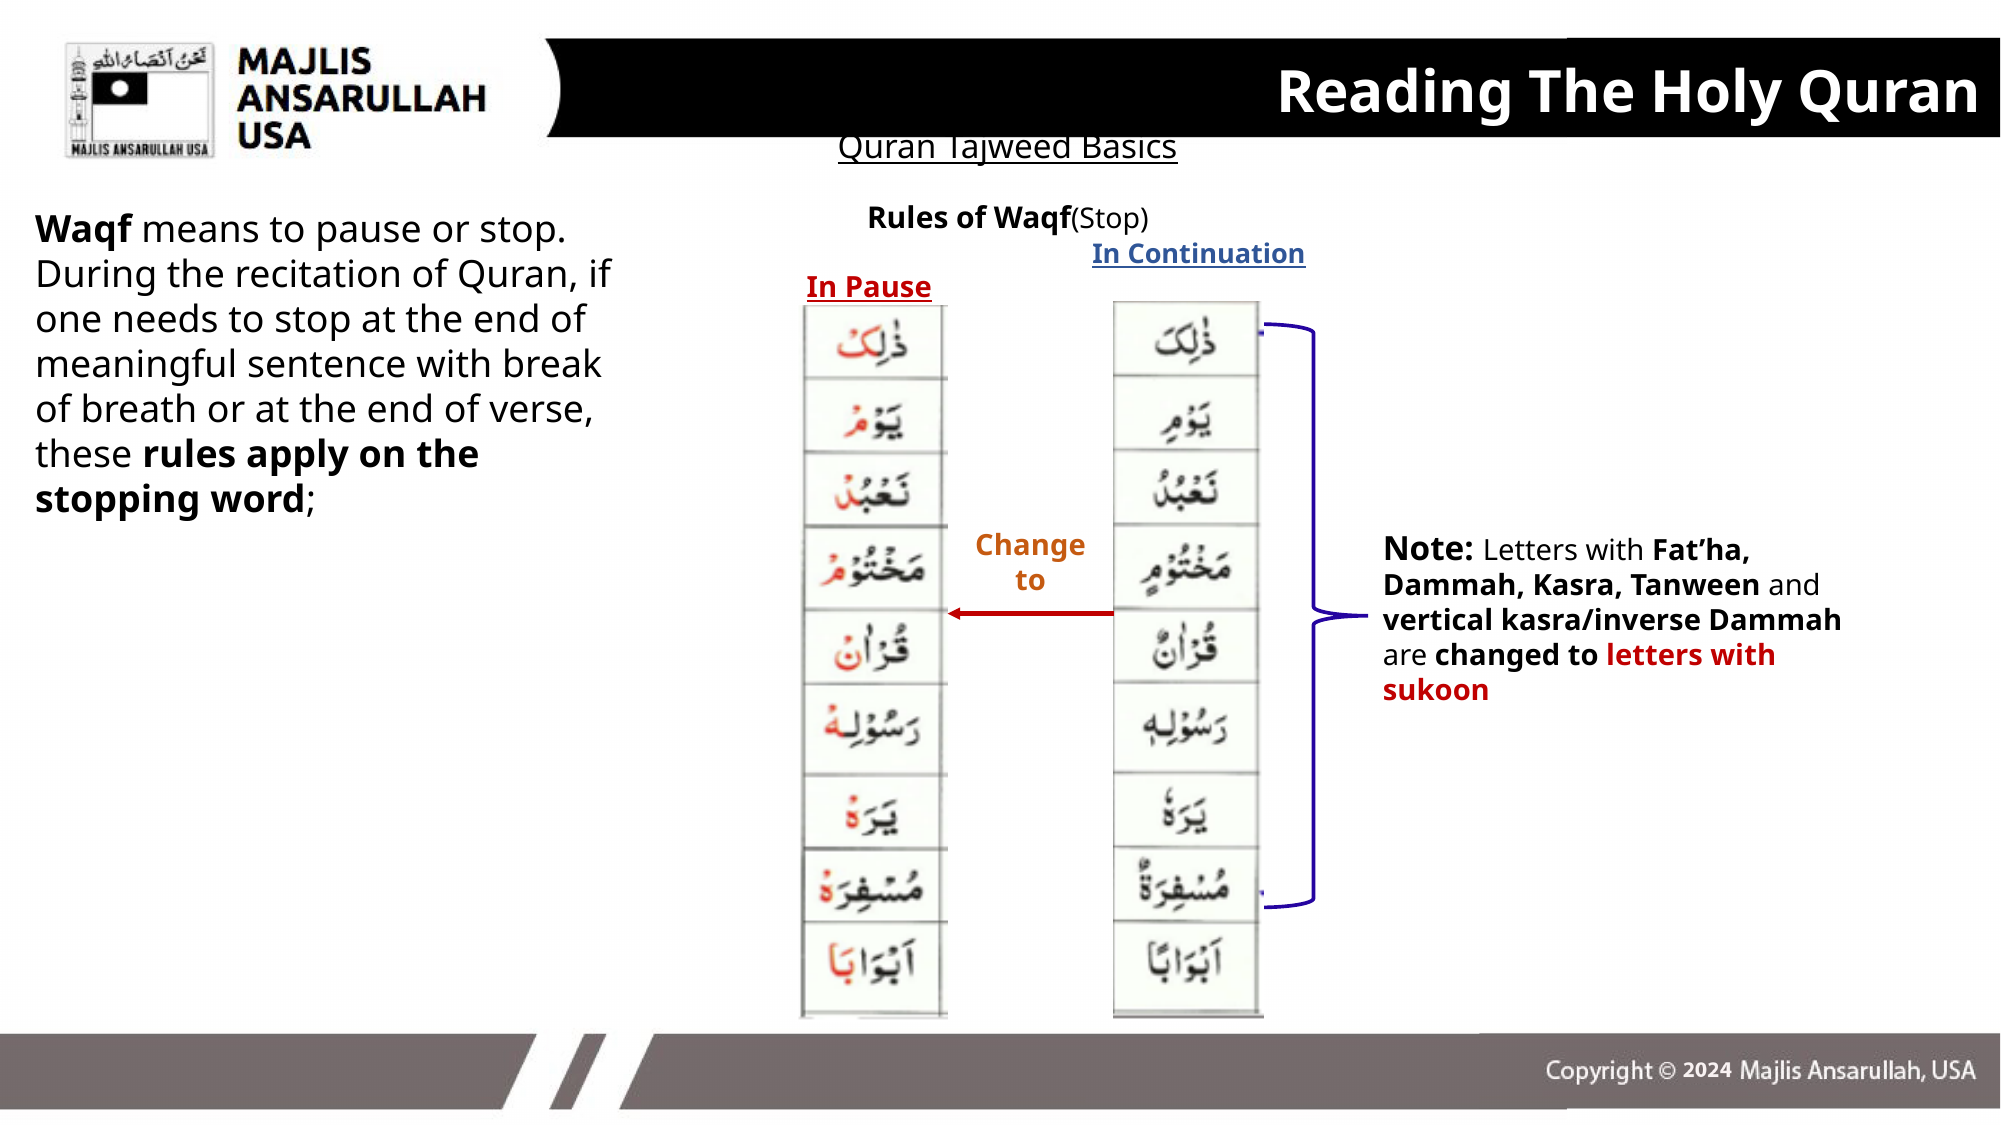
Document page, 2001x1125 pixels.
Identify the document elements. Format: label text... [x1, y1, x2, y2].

text_box Waqf means to pause or stop. During the recitation of Quran, if one needs to stop at the end of meaningful sentence with break of breath or at the end of verse, these rules apply on the stopping word; [20, 197, 662, 798]
text_box In Pause [747, 261, 991, 311]
text_box [1264, 323, 1368, 908]
text_box Quran Tajweed Basics Rules of Waqf(Stop) [393, 131, 1623, 241]
text_box Reading The Holy Quran [1113, 46, 1996, 132]
text_box In Continuation [1077, 229, 1321, 277]
text_box Change to [948, 519, 1113, 604]
text_box Note: Letters with Fat’ha, Dammah, Kasra, Tanween and vertical kasra/inverse Dammah are changed to letters with sukoon [1368, 519, 1864, 714]
picture [0, 0, 2001, 1125]
